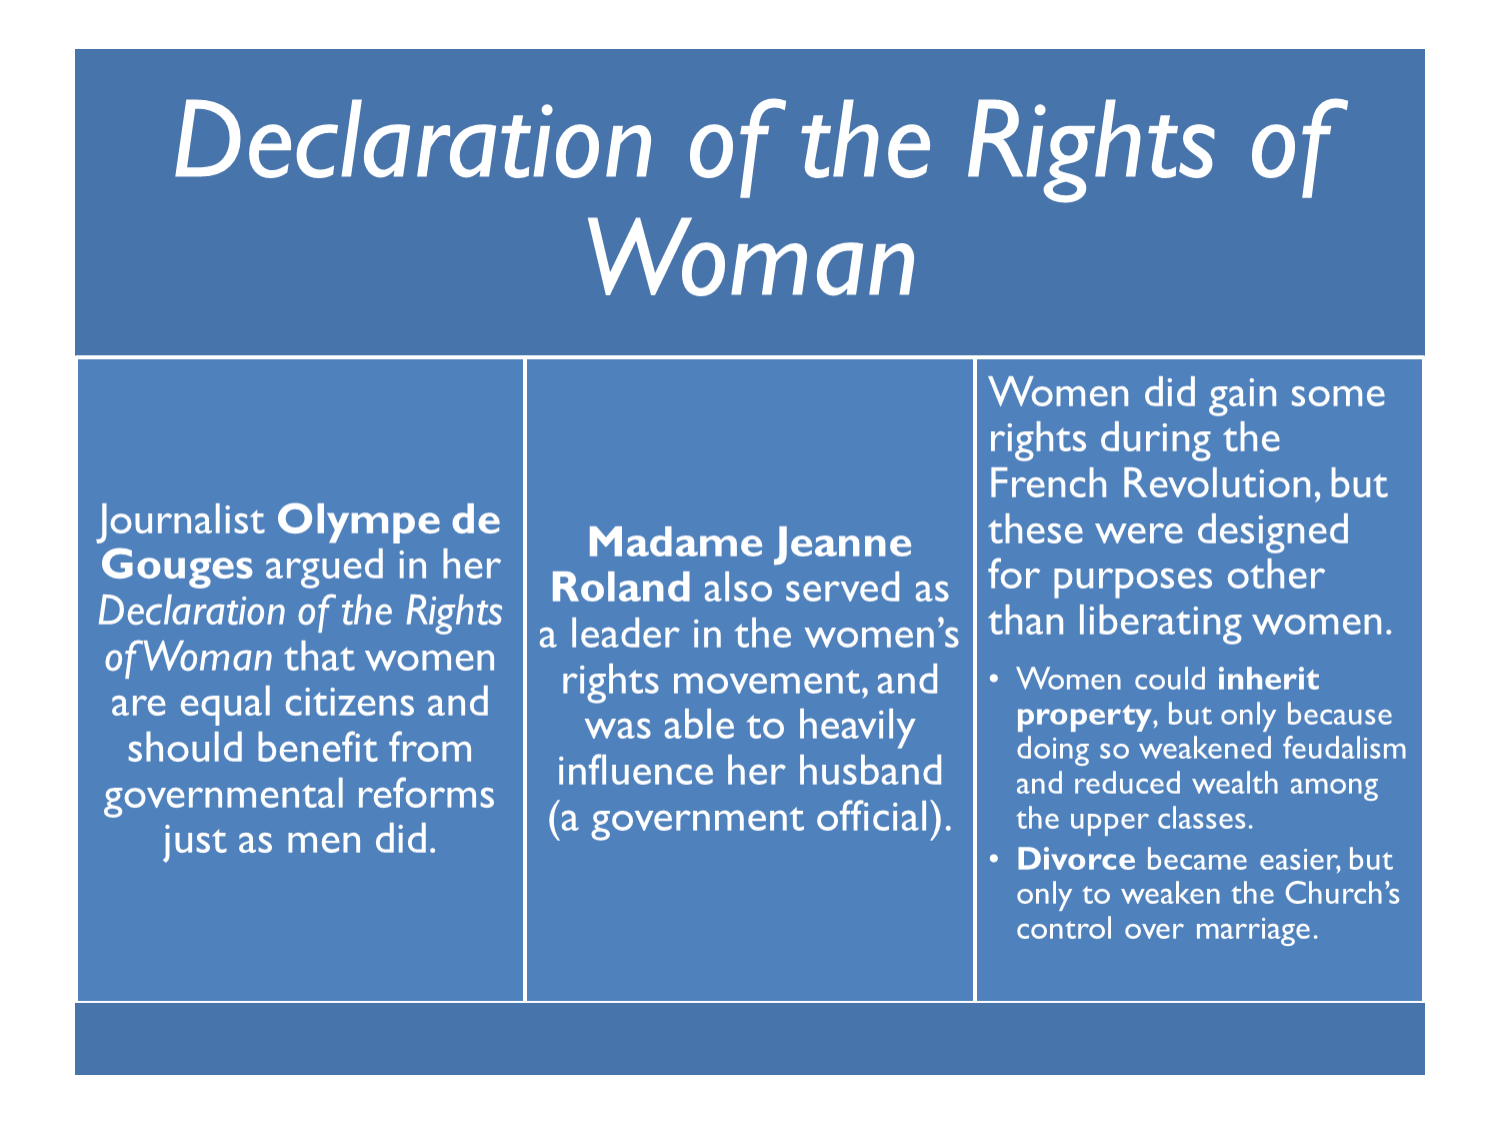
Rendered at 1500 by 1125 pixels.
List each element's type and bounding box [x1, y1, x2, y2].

list [70, 38, 1440, 1076]
